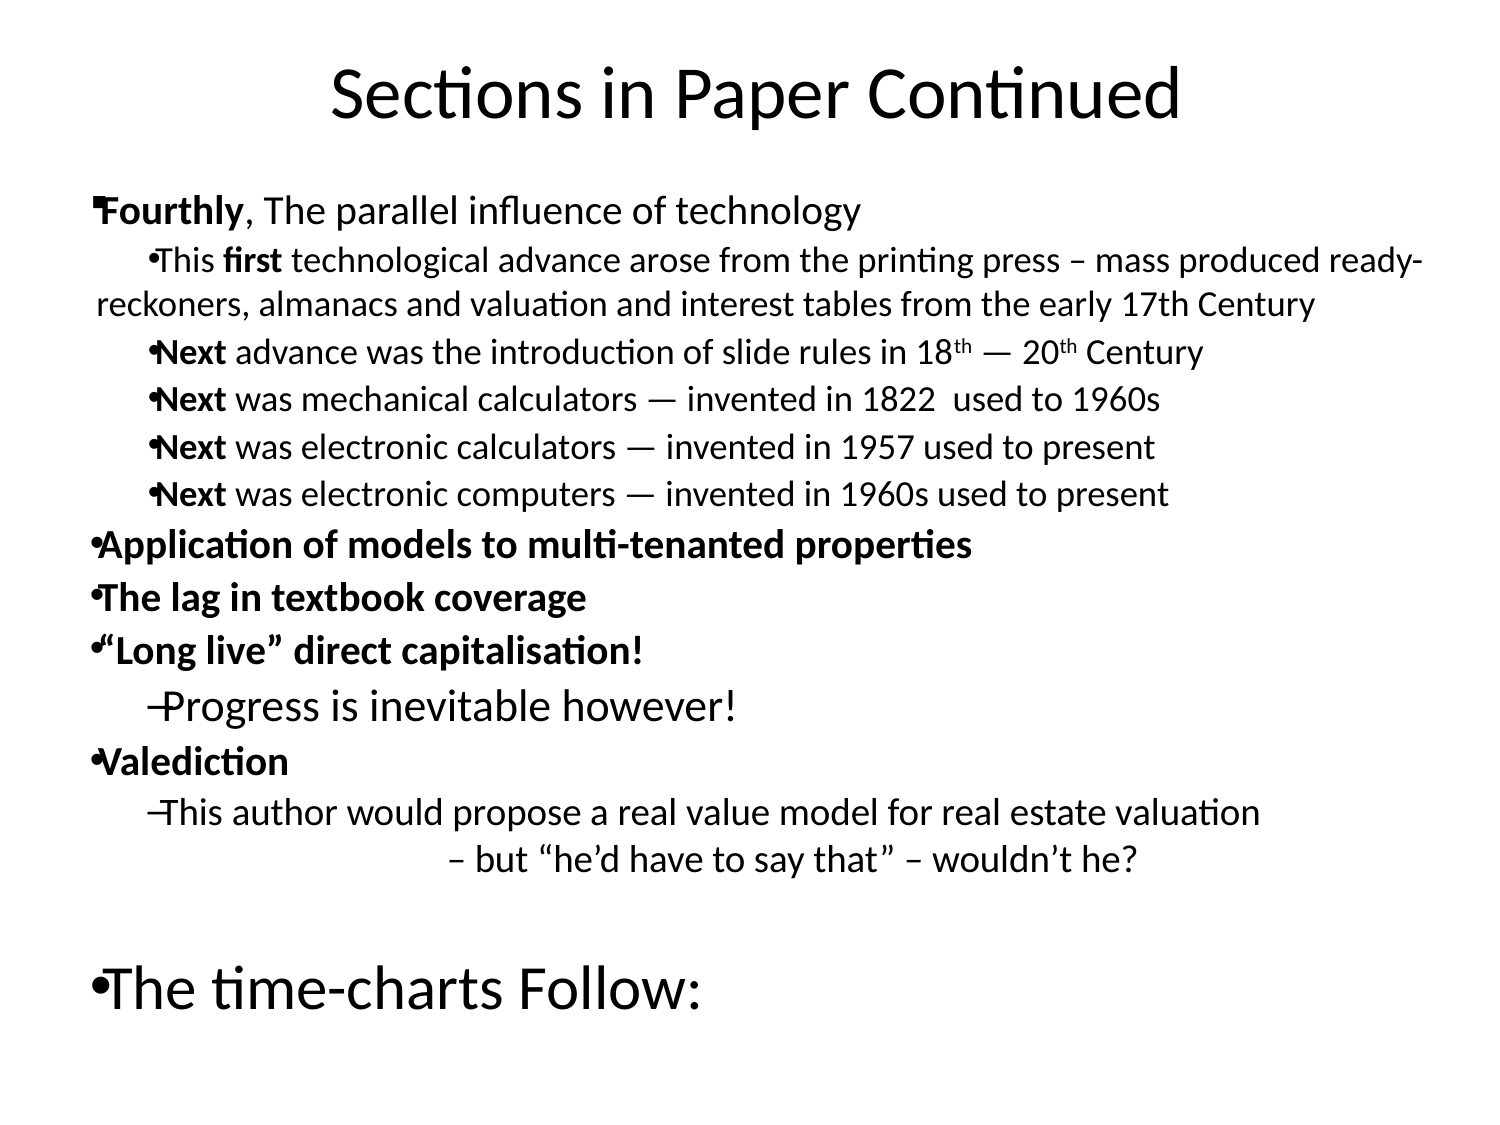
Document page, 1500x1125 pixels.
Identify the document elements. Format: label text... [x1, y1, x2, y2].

list Fourthly, The parallel influence of technology This first technological advance arose from the printing press – mass produced ready-reckoners, almanacs and valuation and interest tables from the early 17th Century Next advance was the introduction of slide rules in 18th — 20th Century Next was mechanical calculators — invented in 1822 used to 1960s Next was electronic calculators — invented in 1957 used to present Next was electronic computers — invented in 1960s used to present Application of models to multi-tenanted properties The lag in textbook coverage “Long live” direct capitalisation! Progress is inevitable however! Valediction This author would propose a real value model for real estate valuation – but “he’d have to say that” – wouldn’t he? The time-charts Follow: [23, 175, 1454, 1032]
title Sections in Paper Continued [82, 35, 1432, 143]
